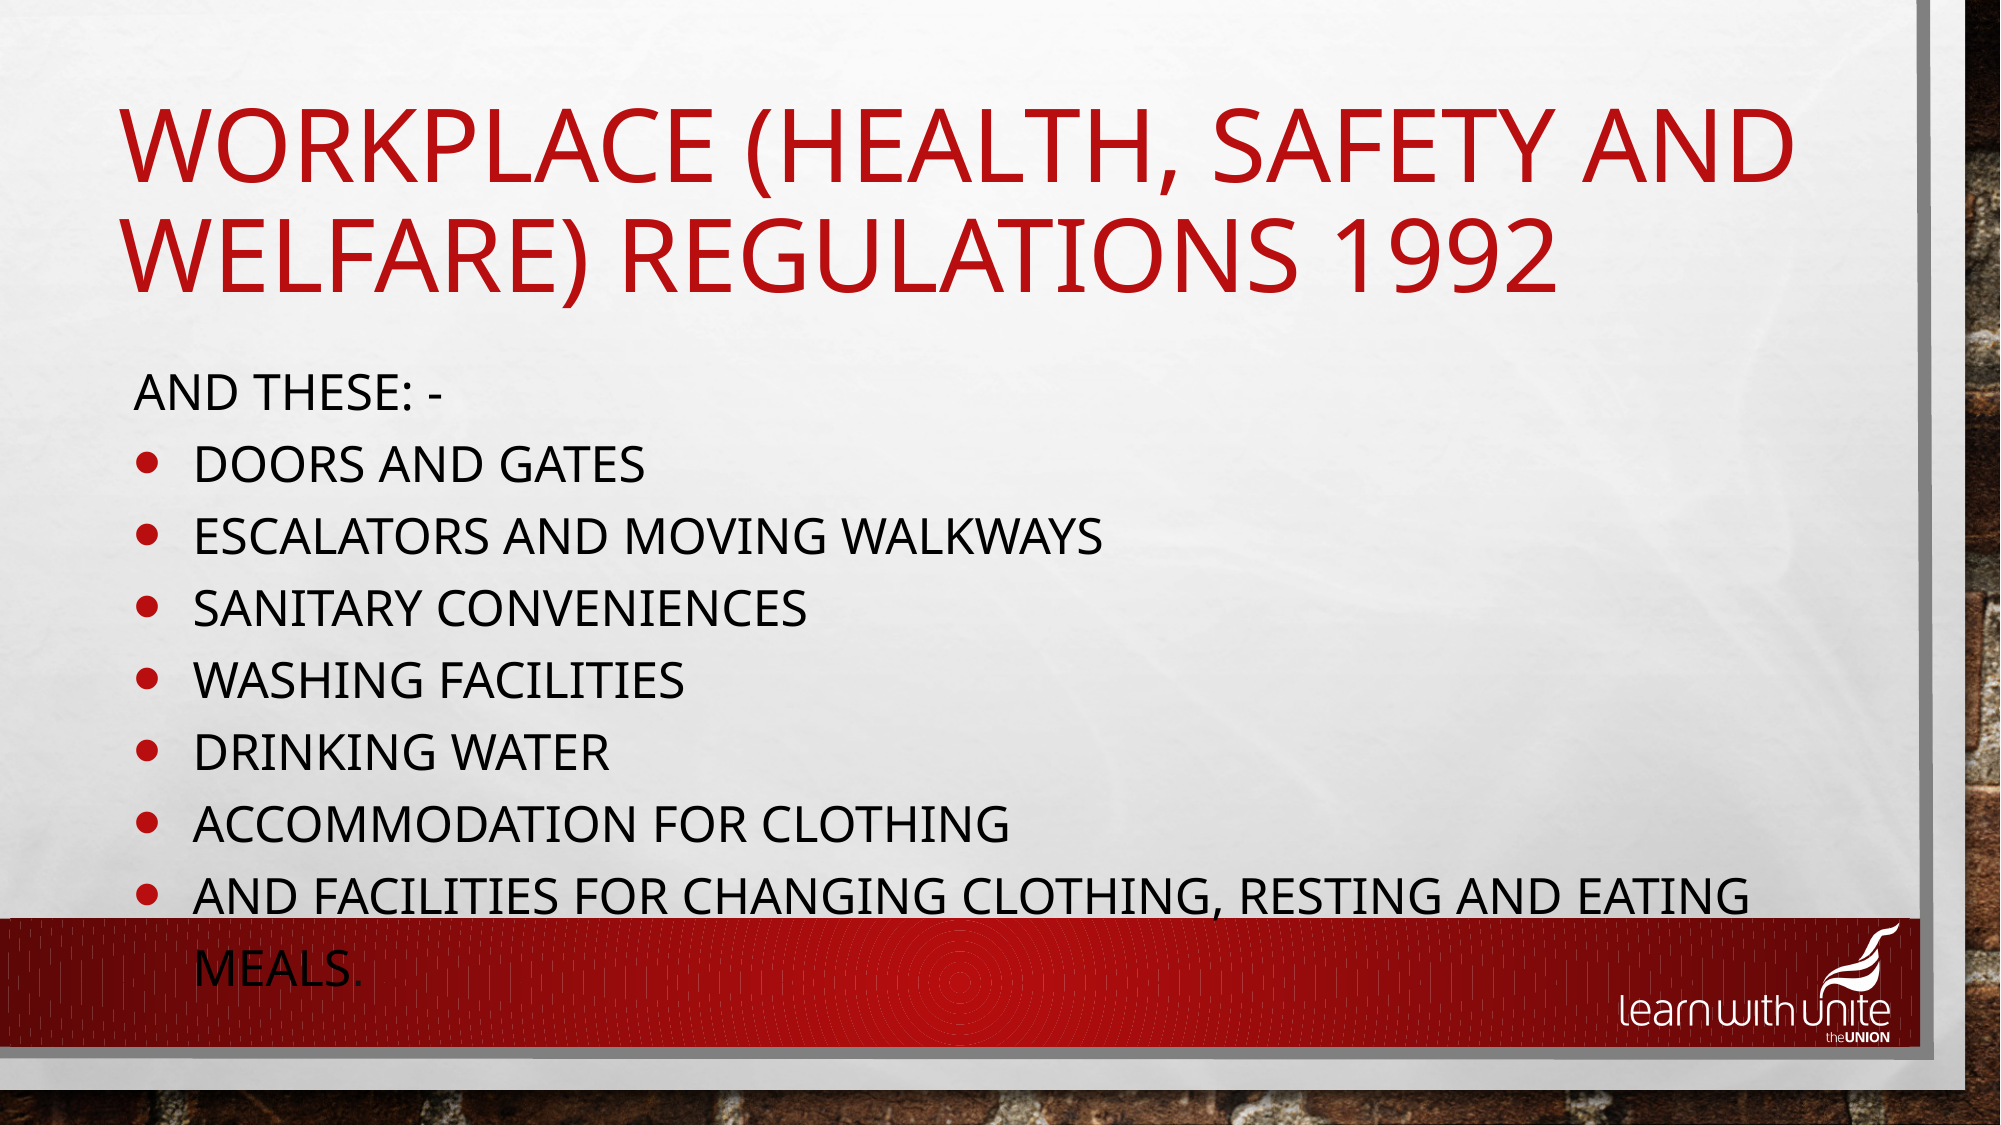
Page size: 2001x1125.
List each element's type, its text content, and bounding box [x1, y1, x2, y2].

picture [0, 0, 2000, 1125]
picture [1614, 913, 1906, 1061]
text_box Workplace (Health, Safety and Welfare) Regulations 1992 [118, 94, 1865, 328]
text_box And these: - Doors and gates Escalators and moving walkways Sanitary conveniences Washing facilities Drinking water Accommodation for clothing and facilities for changing clothing, resting and eating meals. [118, 340, 1855, 1004]
